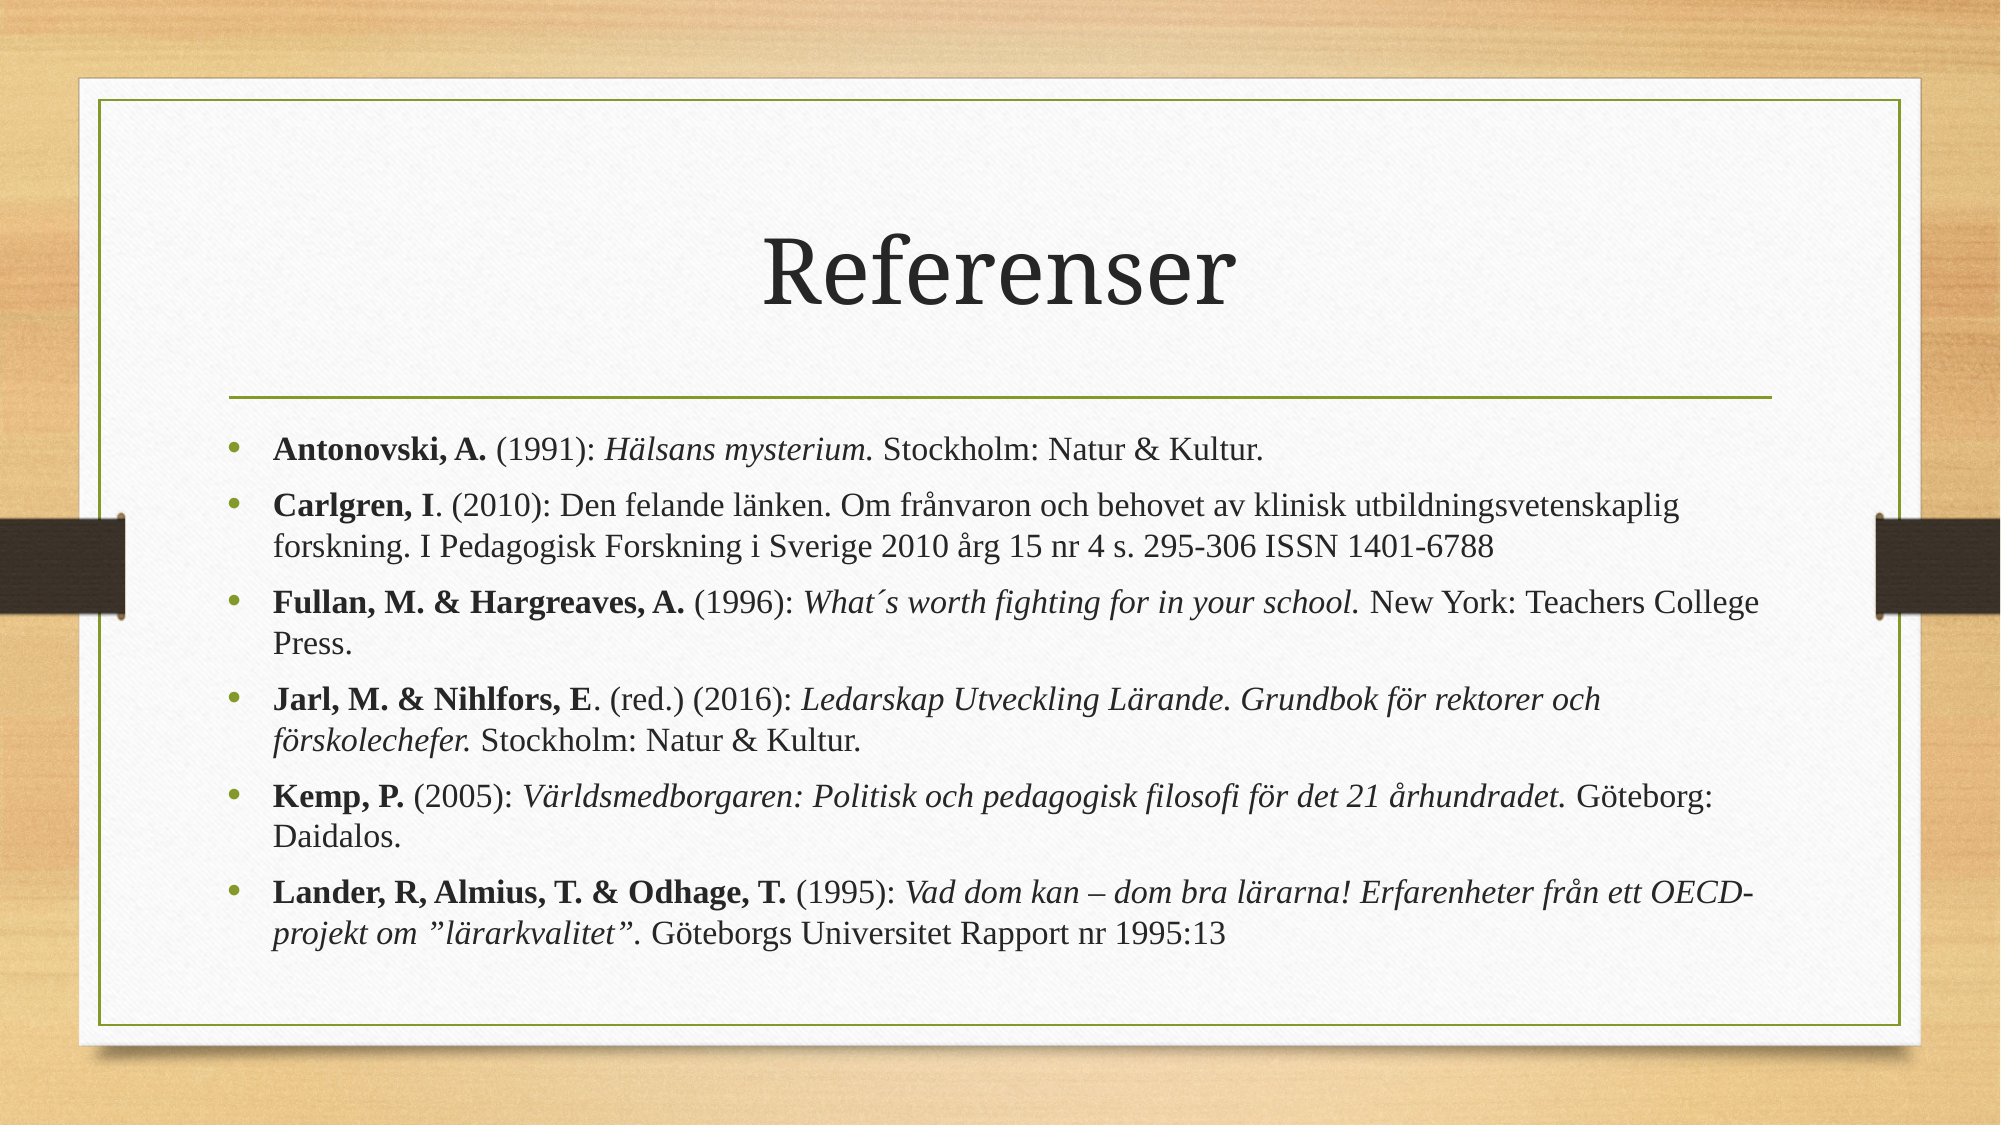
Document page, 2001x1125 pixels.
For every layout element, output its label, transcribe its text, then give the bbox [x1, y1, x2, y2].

picture [0, 0, 2001, 1125]
list Antonovski, A. (1991): Hälsans mysterium. Stockholm: Natur & Kultur. Carlgren, I. (2010): Den felande länken. Om frånvaron och behovet av klinisk utbildningsvetenskaplig forskning. I Pedagogisk Forskning i Sverige 2010 årg 15 nr 4 s. 295-306 ISSN 1401-6788 Fullan, M. & Hargreaves, A. (1996): What´s worth fighting for in your school. New York: Teachers College Press. Jarl, M. & Nihlfors, E. (red.) (2016): Ledarskap Utveckling Lärande. Grundbok för rektorer och förskolechefer. Stockholm: Natur & Kultur. Kemp, P. (2005): Världsmedborgaren: Politisk och pedagogisk filosofi för det 21 århundradet. Göteborg: Daidalos. Lander, R, Almius, T. & Odhage, T. (1995): Vad dom kan – dom bra lärarna! Erfarenheter från ett OECD-projekt om ”lärarkvalitet”. Göteborgs Universitet Rapport nr 1995:13 [212, 419, 1788, 964]
title Referenser [212, 161, 1788, 375]
